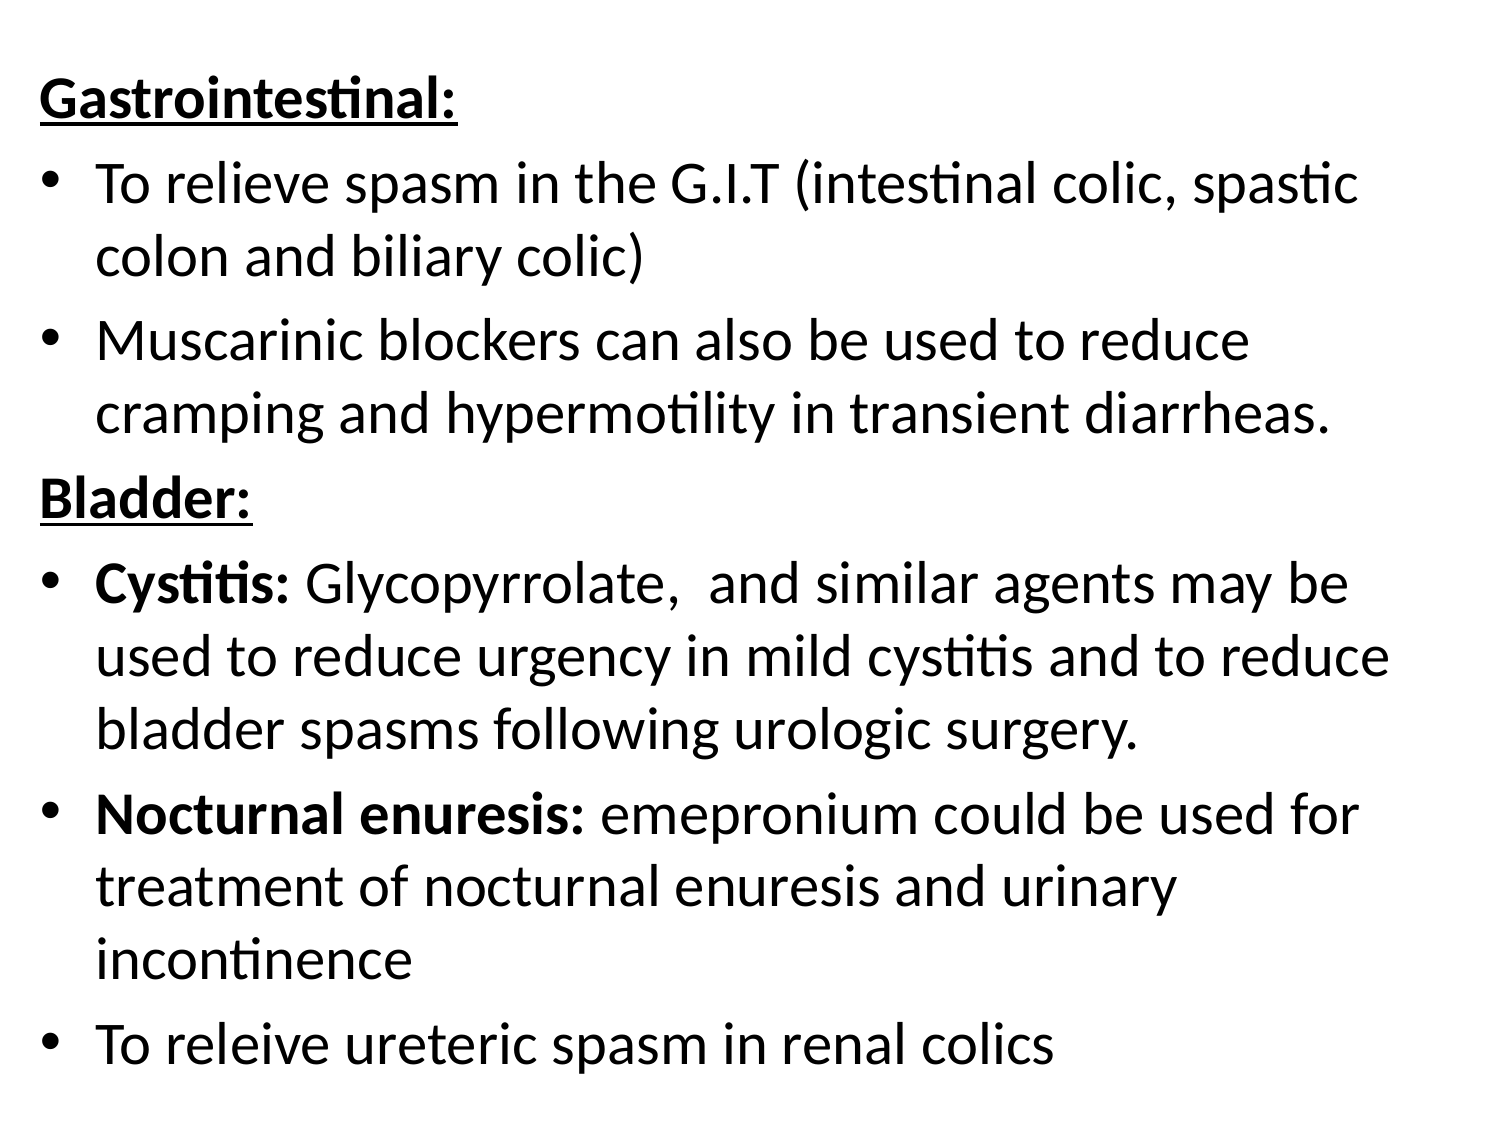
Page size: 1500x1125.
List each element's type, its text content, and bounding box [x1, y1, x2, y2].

list Gastrointestinal: To relieve spasm in the G.I.T (intestinal colic, spastic colon and biliary colic) Muscarinic blockers can also be used to reduce cramping and hypermotility in transient diarrheas. Bladder: Cystitis: Glycopyrrolate, and similar agents may be used to reduce urgency in mild cystitis and to reduce bladder spasms following urologic surgery. Nocturnal enuresis: emepronium could be used for treatment of nocturnal enuresis and urinary incontinence To releive ureteric spasm in renal colics [24, 50, 1475, 1088]
